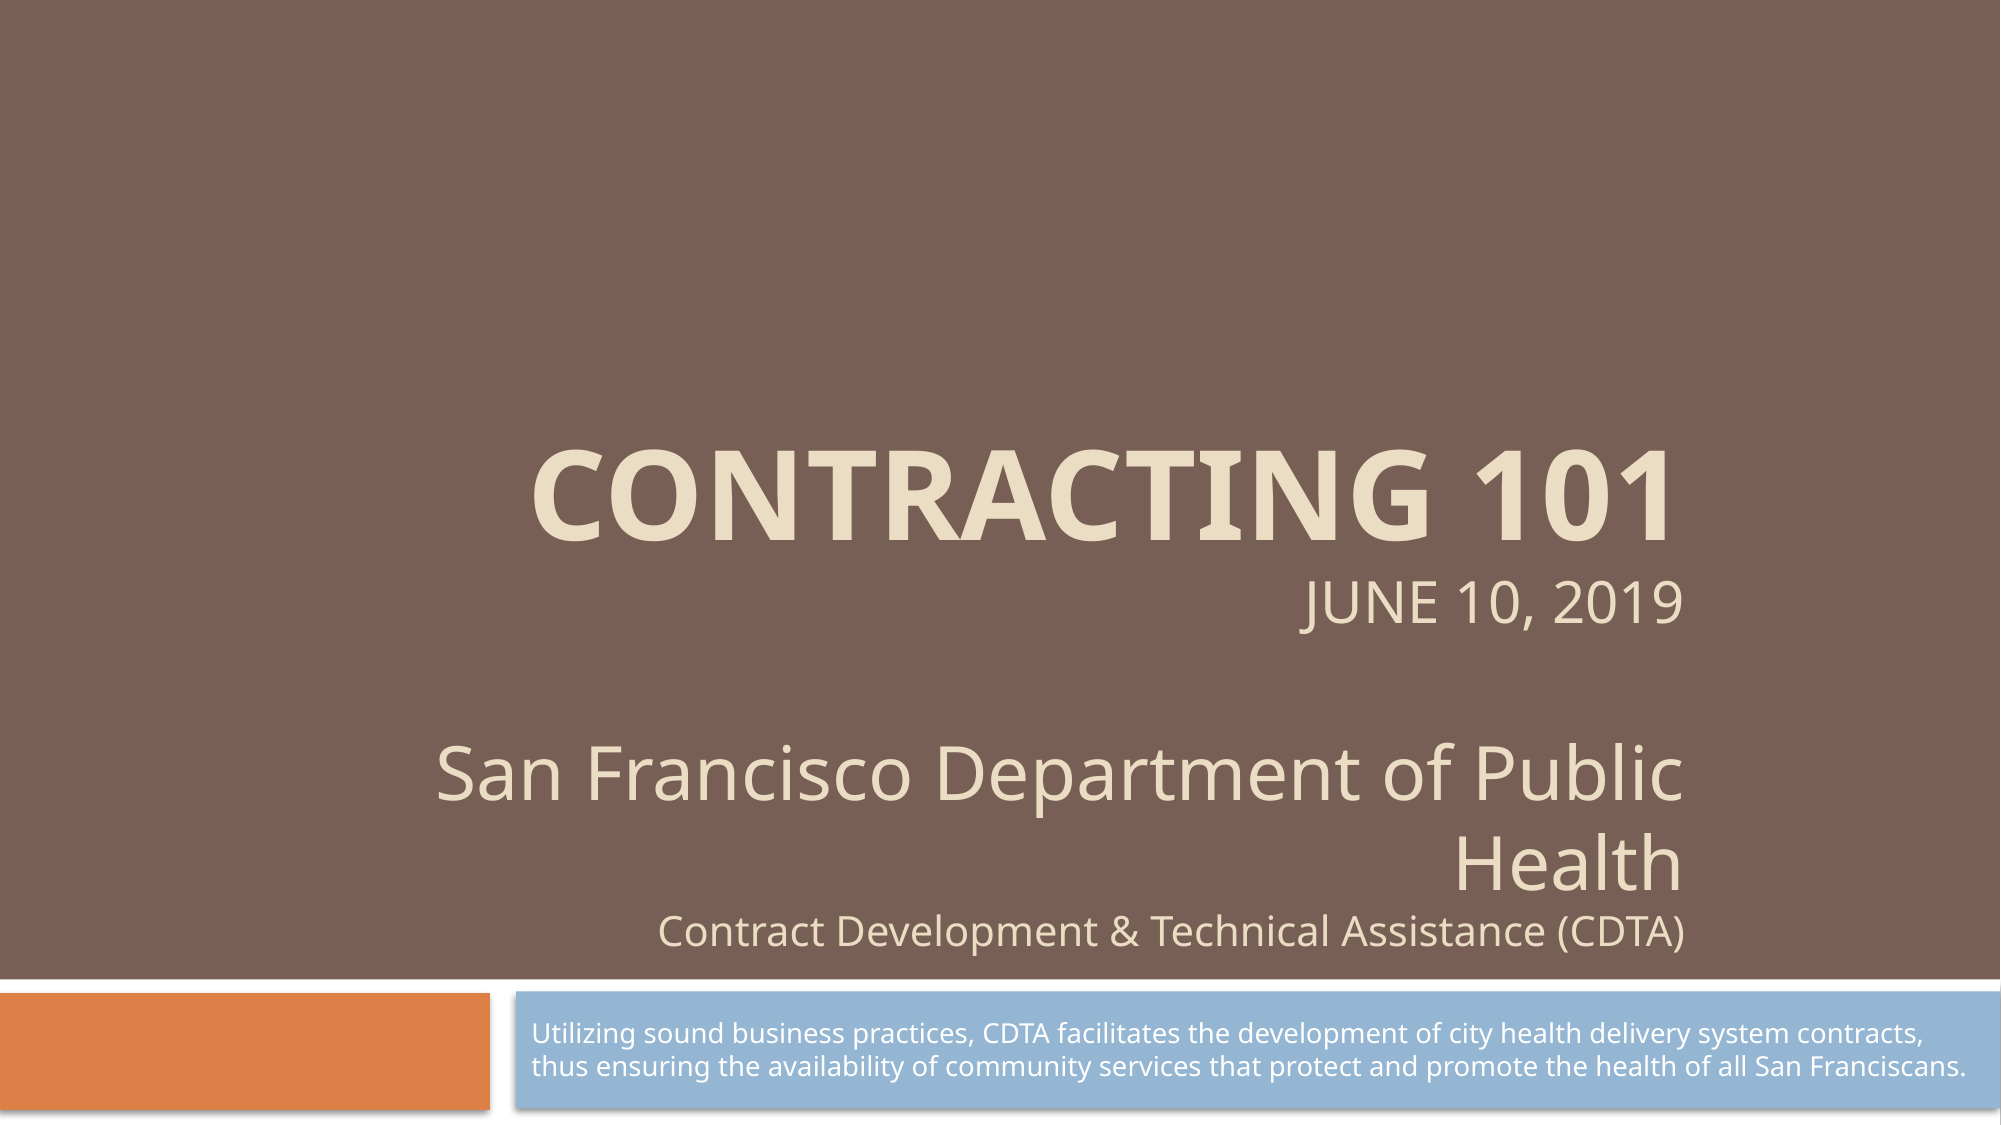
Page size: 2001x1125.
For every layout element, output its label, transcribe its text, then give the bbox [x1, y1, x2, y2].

title Contracting 101 June 10, 2019 San Francisco Department of Public Health Contract Development & Technical Assistance (CDTA) [300, 312, 1700, 963]
subtitle Utilizing sound business practices, CDTA facilitates the development of city health delivery system contracts, thus ensuring the availability of community services that protect and promote the health of all San Franciscans. [516, 992, 1984, 1105]
